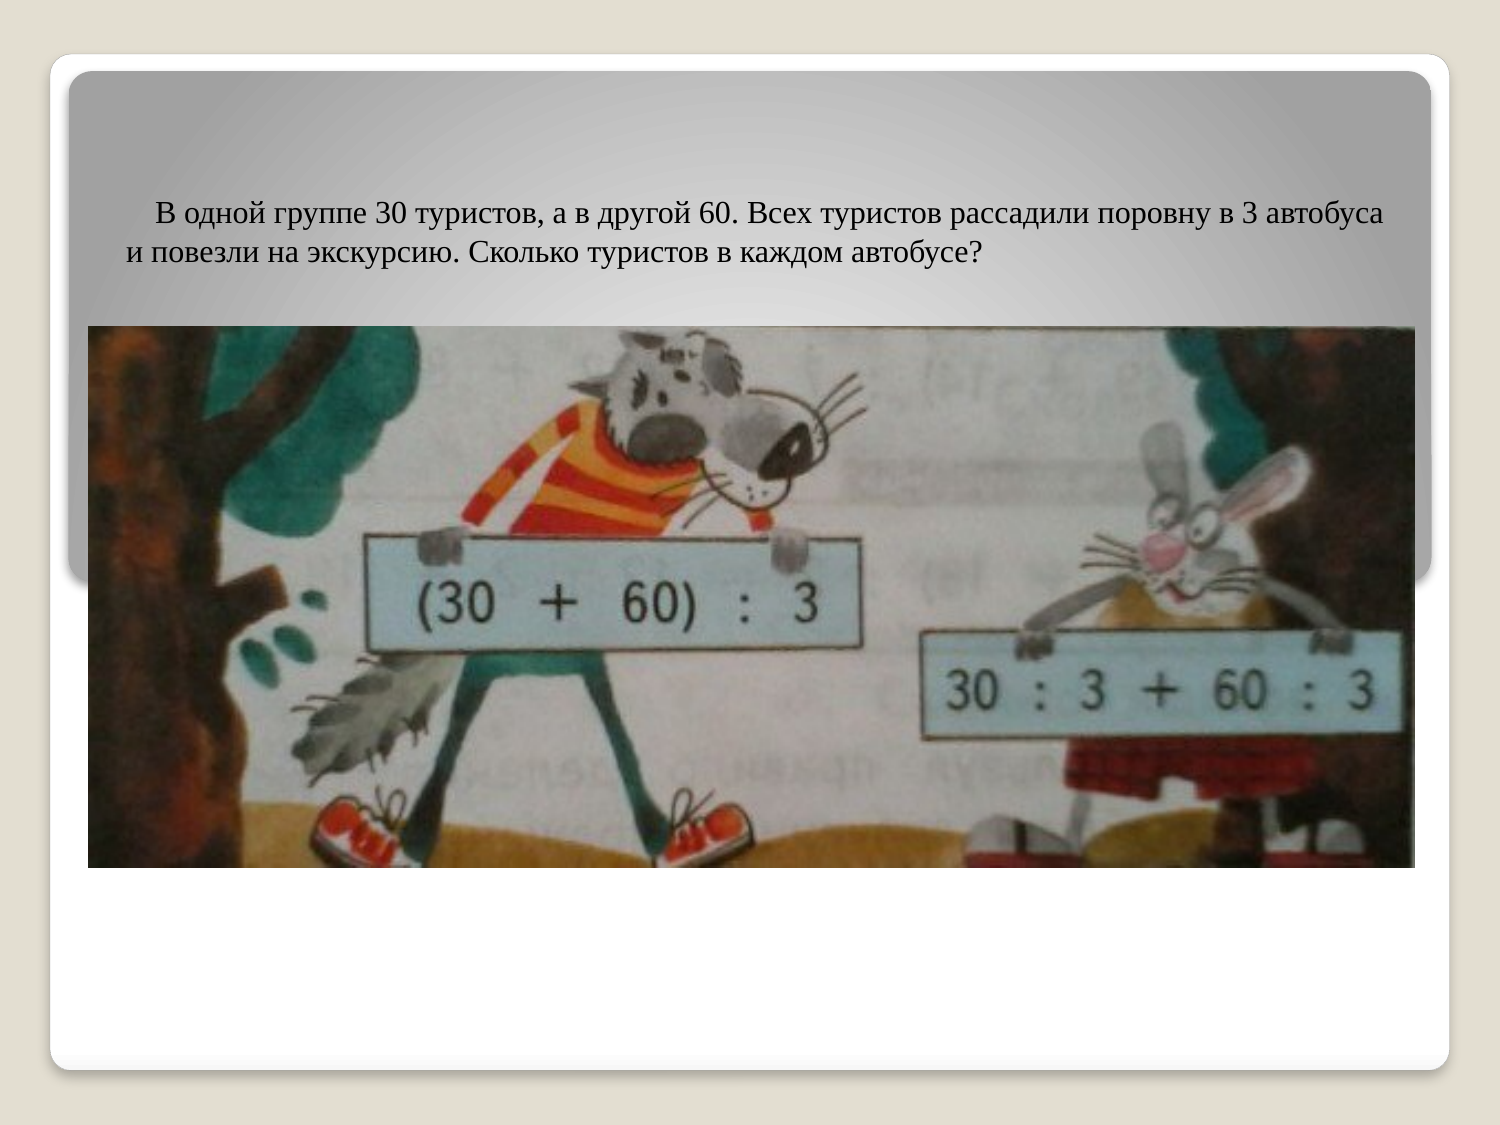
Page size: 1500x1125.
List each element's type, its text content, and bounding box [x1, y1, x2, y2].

picture [88, 325, 1415, 868]
title В одной группе 30 туристов, а в другой 60. Всех туристов рассадили поровну в 3 автобуса и повезли на экскурсию. Сколько туристов в каждом автобусе? [118, 78, 1394, 315]
